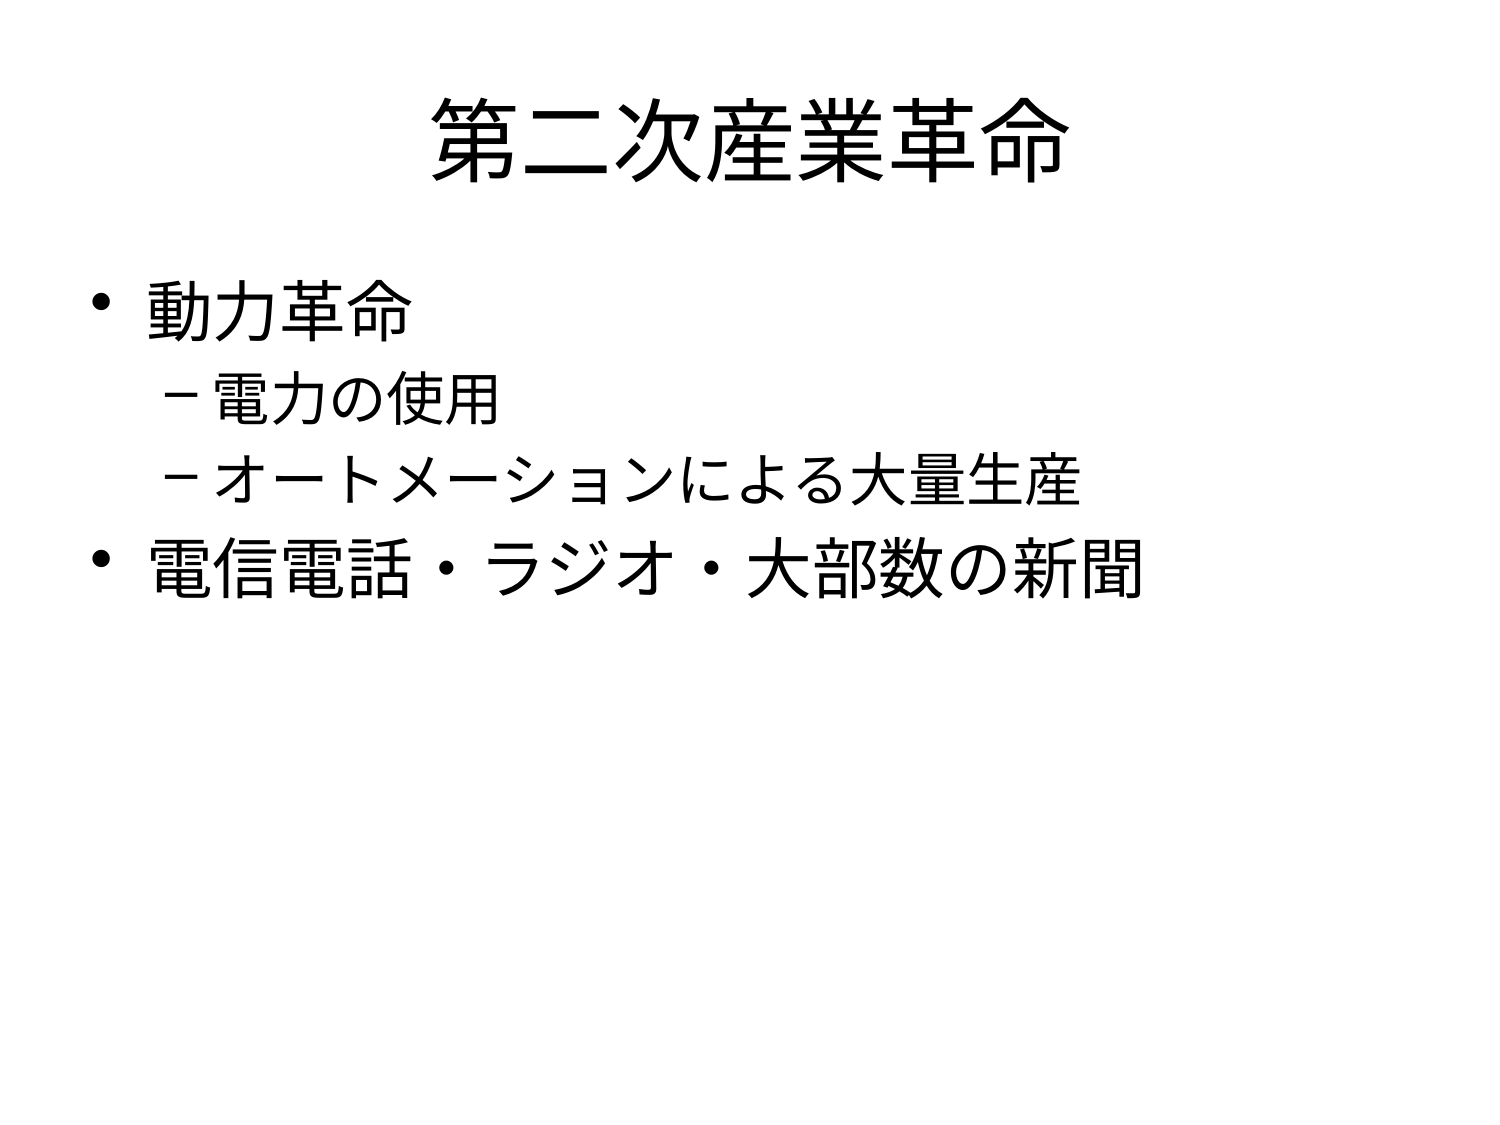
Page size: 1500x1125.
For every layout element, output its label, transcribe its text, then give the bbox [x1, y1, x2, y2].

title 第二次産業革命 [74, 44, 1426, 233]
list 動力革命 電力の使用 オートメーションによる大量生産 電信電話・ラジオ・大部数の新聞 [74, 262, 1426, 1006]
